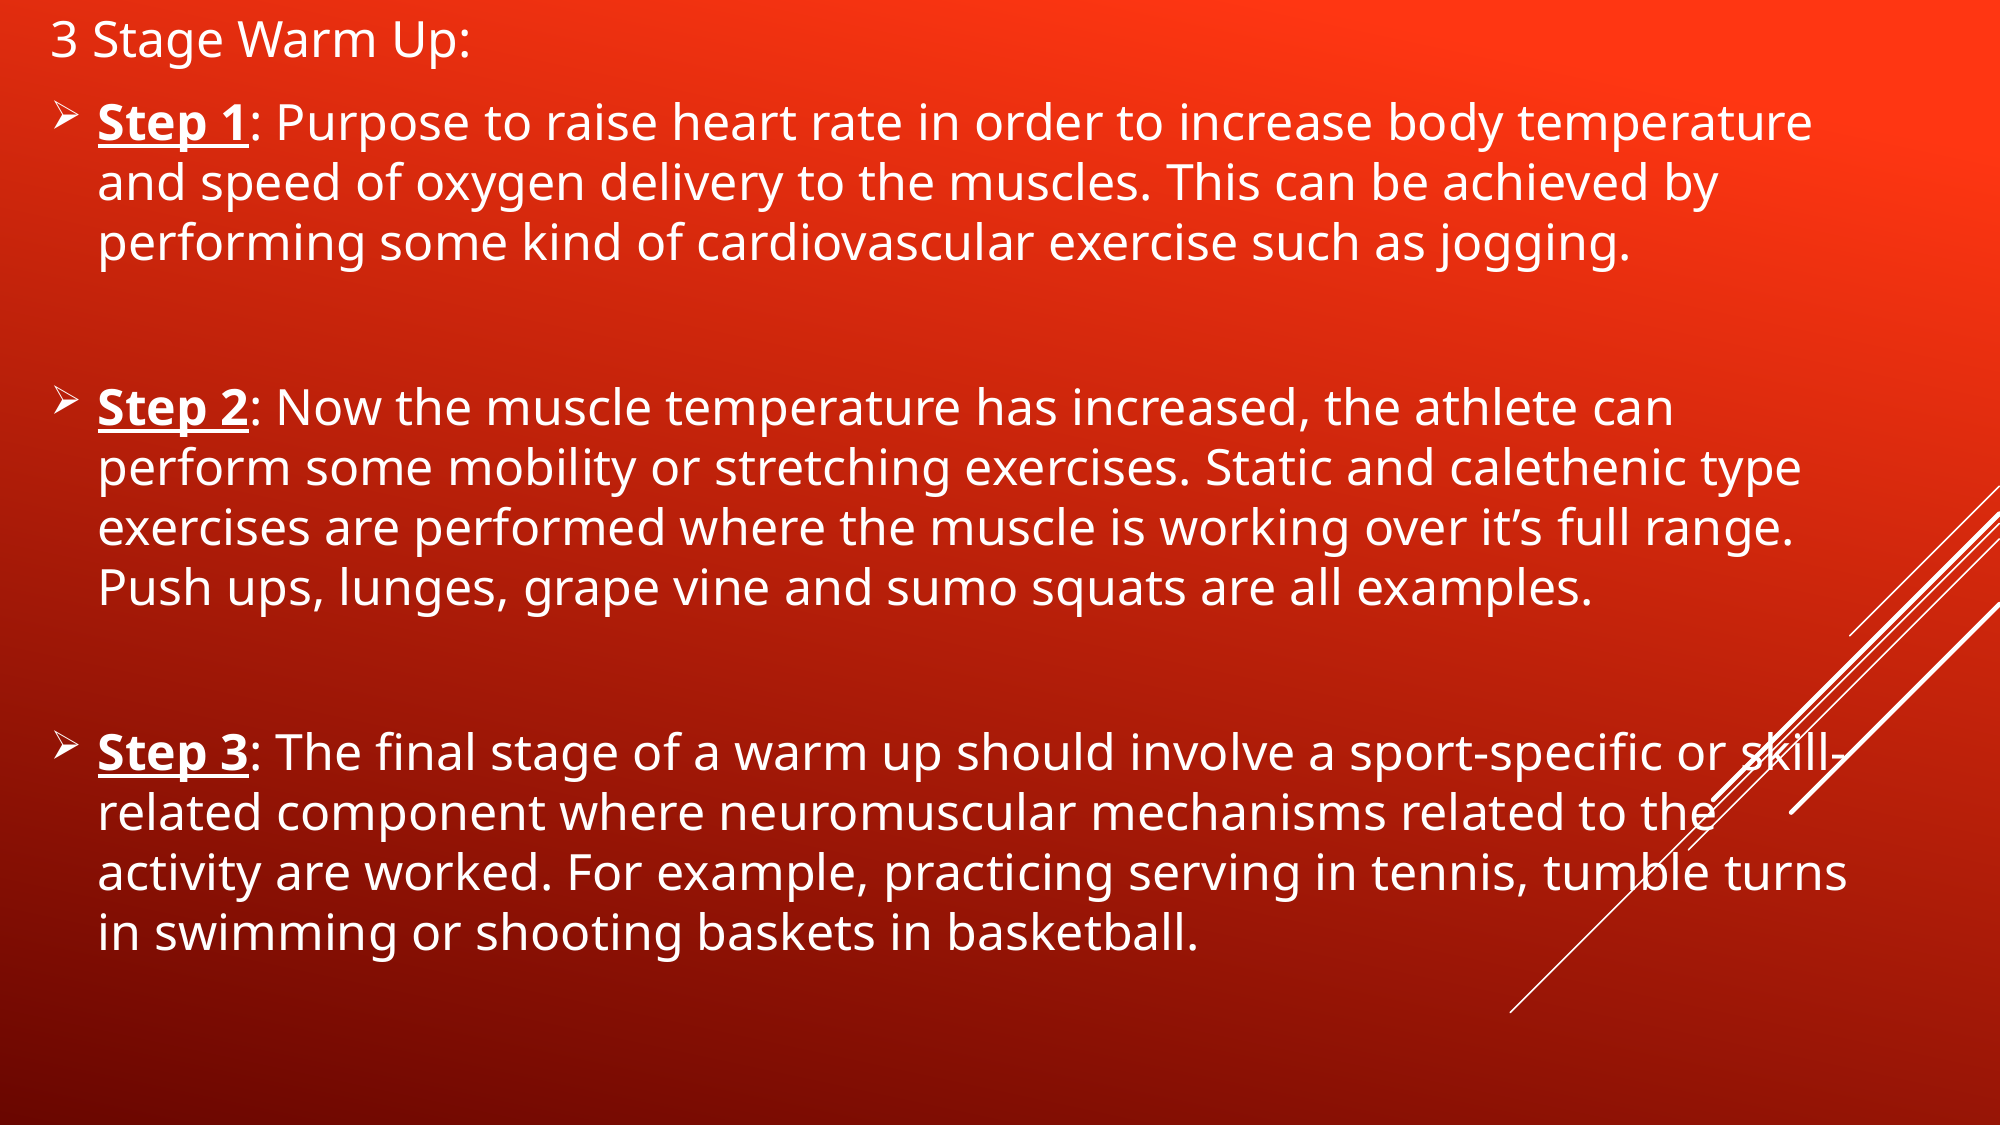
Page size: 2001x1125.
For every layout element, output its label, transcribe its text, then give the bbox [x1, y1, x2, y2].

list 3 Stage Warm Up: Step 1: Purpose to raise heart rate in order to increase body temperature and speed of oxygen delivery to the muscles. This can be achieved by performing some kind of cardiovascular exercise such as jogging. Step 2: Now the muscle temperature has increased, the athlete can perform some mobility or stretching exercises. Static and calethenic type exercises are performed where the muscle is working over it’s full range. Push ups, lunges, grape vine and sumo squats are all examples. Step 3: The final stage of a warm up should involve a sport-specific or skill-related component where neuromuscular mechanisms related to the activity are worked. For example, practicing serving in tennis, tumble turns in swimming or shooting baskets in basketball. [35, 0, 1891, 1052]
